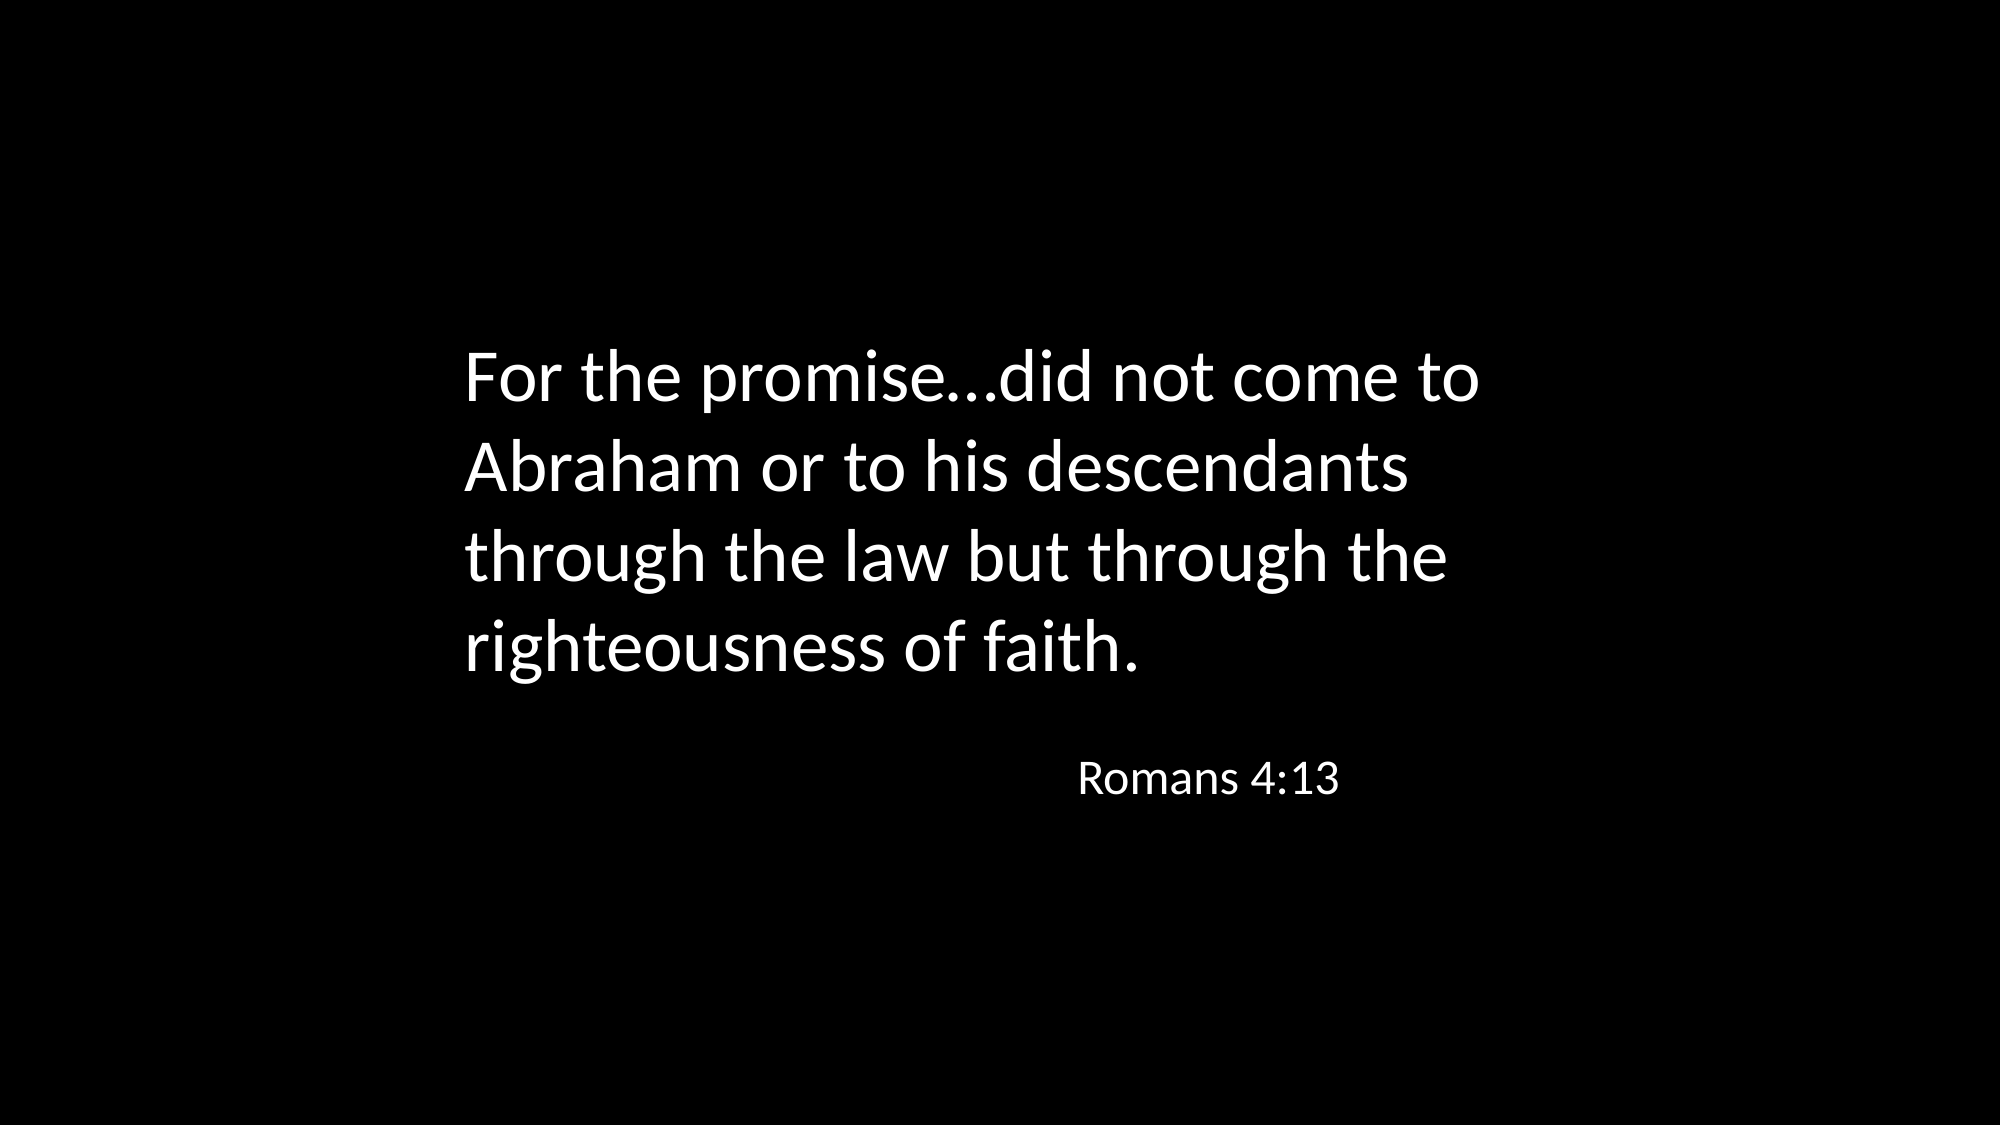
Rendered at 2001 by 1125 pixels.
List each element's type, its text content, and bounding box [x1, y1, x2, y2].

text_box For the promise…did not come to Abraham or to his descendants through the law but through the righteousness of faith. [450, 318, 1675, 694]
text_box Romans 4:13 [1062, 736, 1475, 812]
